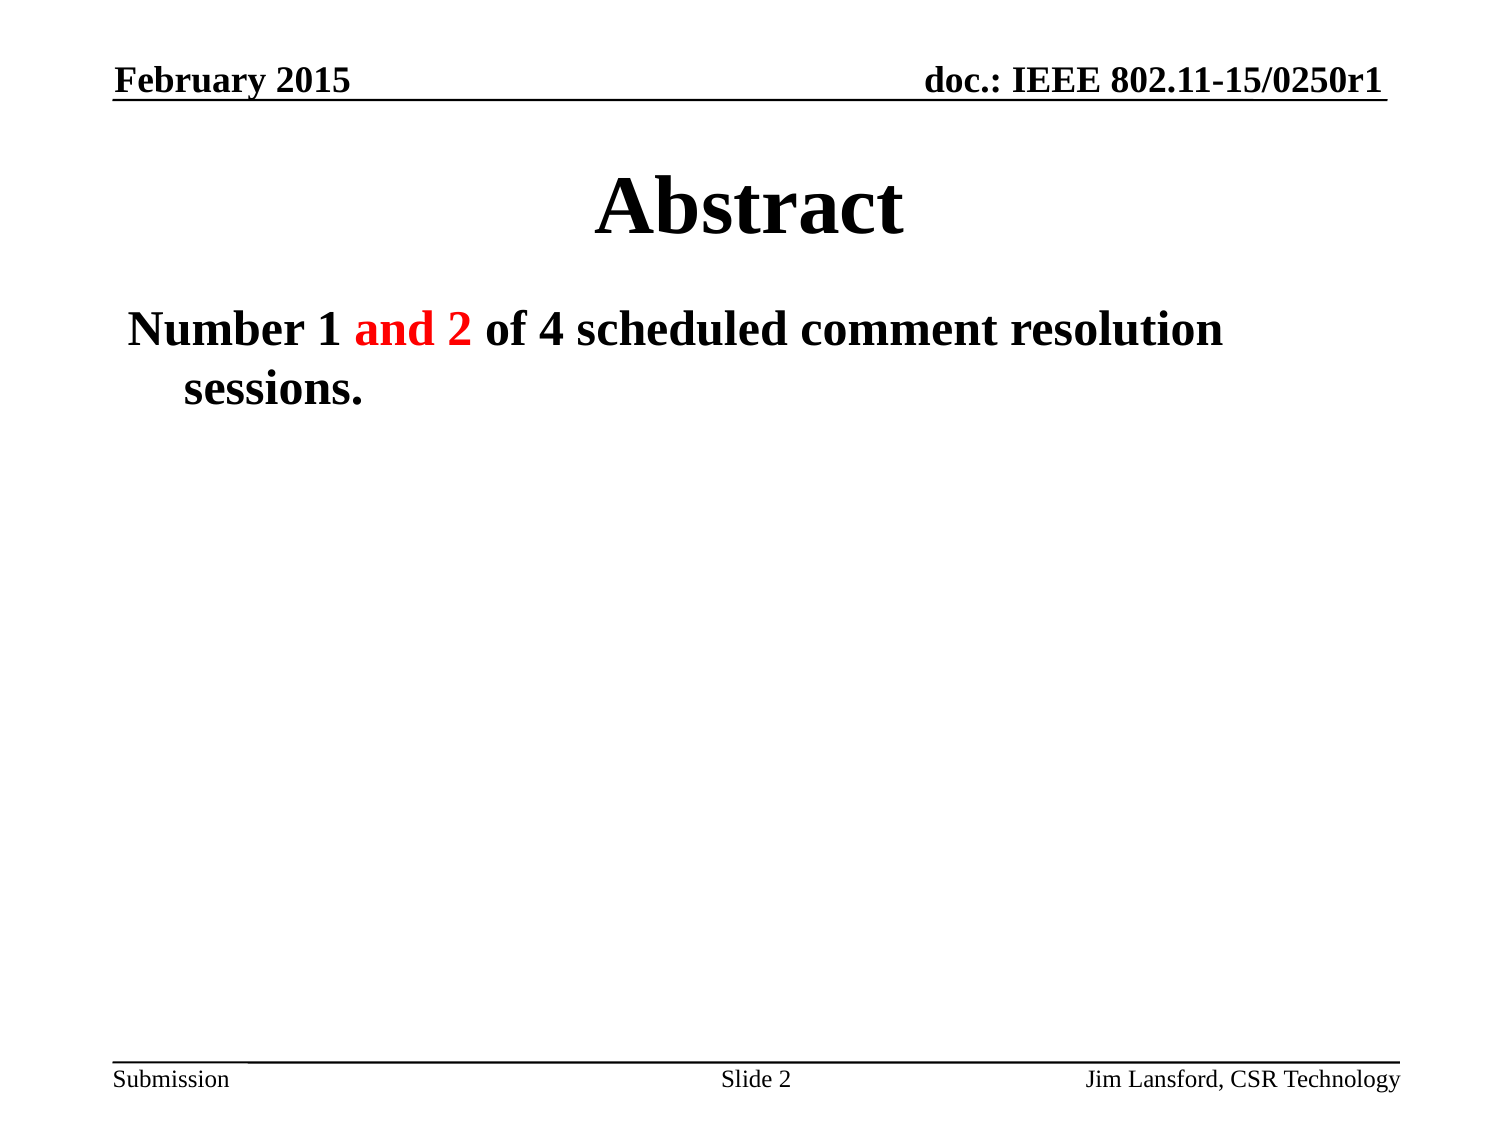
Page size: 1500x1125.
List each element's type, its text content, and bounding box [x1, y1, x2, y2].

list Number 1 and 2 of 4 scheduled comment resolution sessions. [112, 287, 1388, 963]
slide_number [114, 54, 354, 101]
title Abstract [112, 112, 1388, 287]
slide_number Slide 2 [712, 1061, 800, 1093]
footer Jim Lansford, CSR Technology [1082, 1061, 1402, 1093]
